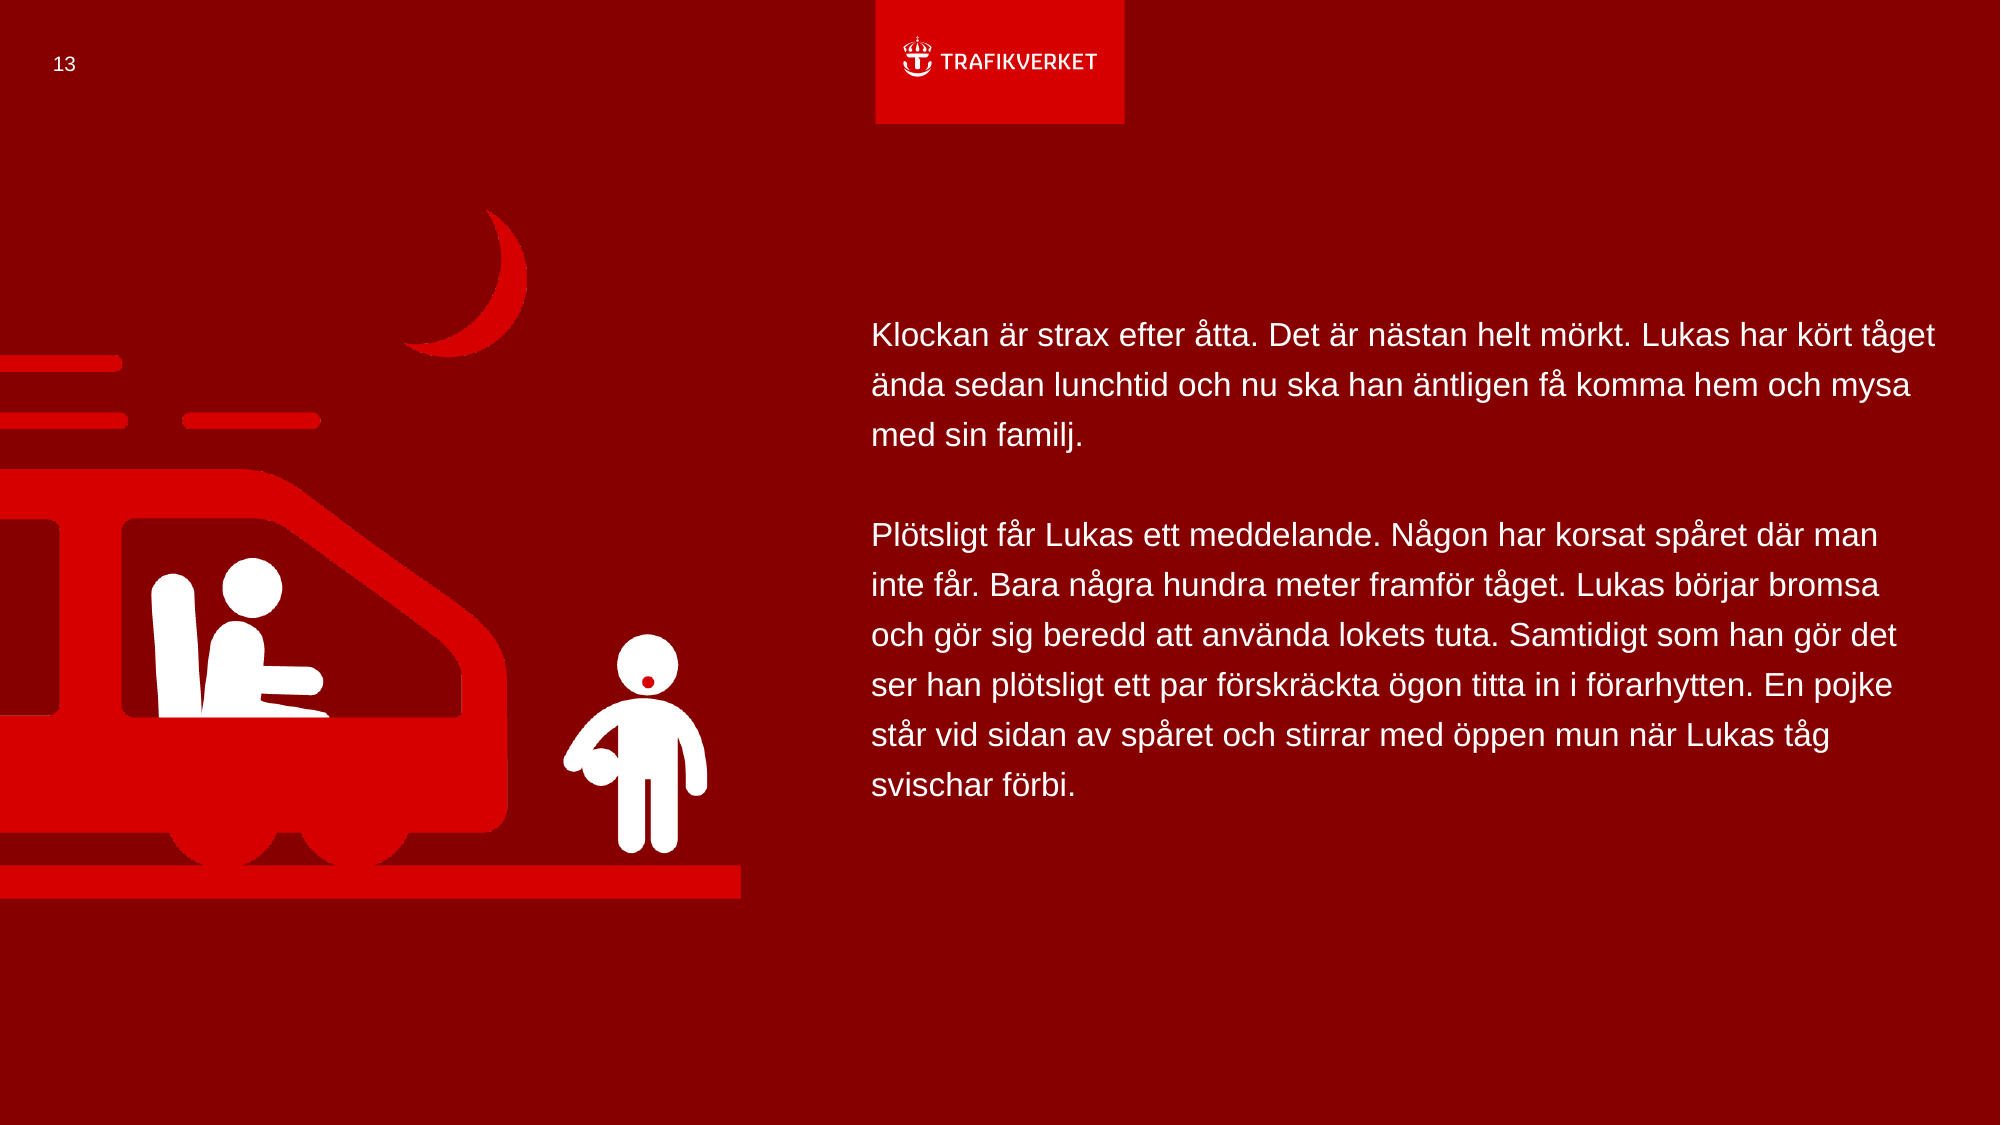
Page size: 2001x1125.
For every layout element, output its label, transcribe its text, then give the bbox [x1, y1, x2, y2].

picture [875, 0, 1125, 124]
picture [0, 209, 741, 899]
slide_number 13 [0, 33, 129, 93]
title Klockan är strax efter åtta. Det är nästan helt mörkt. Lukas har kört tåget ända sedan lunchtid och nu ska han äntligen få komma hem och mysa med sin familj. Plötsligt får Lukas ett meddelande. Någon har korsat spåret där man inte får. Bara några hundra meter framför tåget. Lukas börjar bromsa och gör sig beredd att använda lokets tuta. Samtidigt som han gör det ser han plötsligt ett par förskräckta ögon titta in i förarhytten. En pojke står vid sidan av spåret och stirrar med öppen mun när Lukas tåg svischar förbi. [856, 295, 1956, 982]
